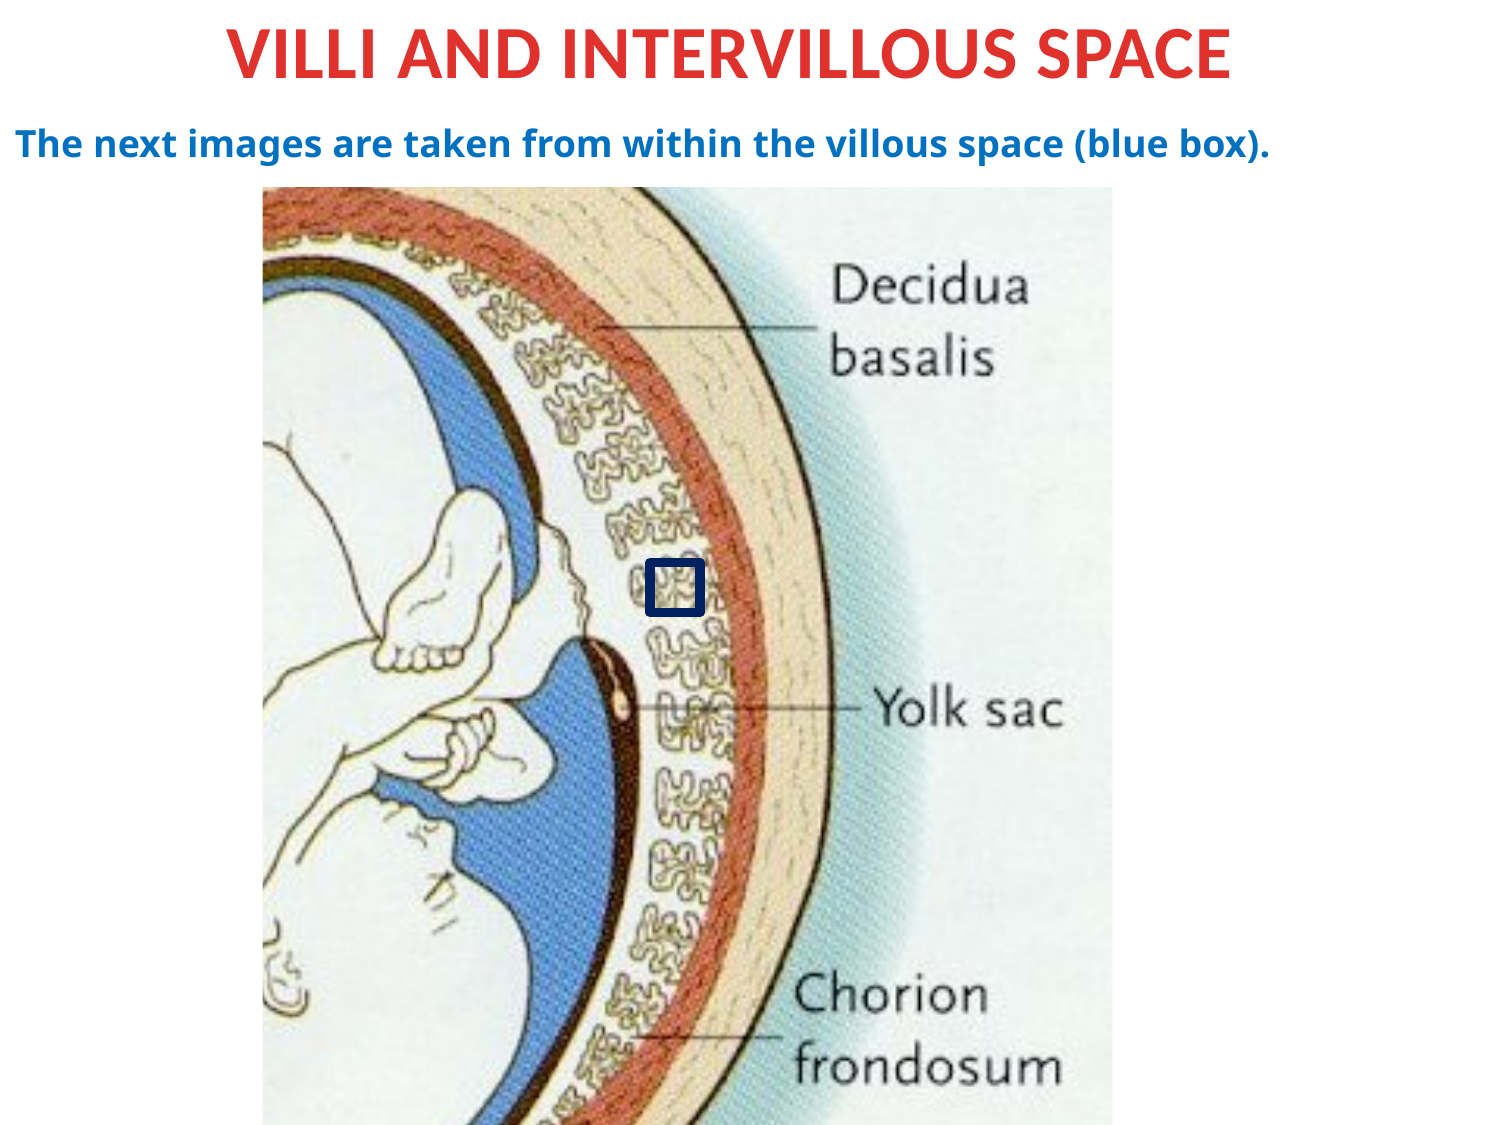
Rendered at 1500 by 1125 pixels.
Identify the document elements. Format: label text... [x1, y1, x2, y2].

text_box The next images are taken from within the villous space (blue box). [0, 112, 1463, 173]
picture [262, 187, 1113, 1125]
text_box VILLI AND INTERVILLOUS SPACE [211, 0, 1249, 102]
